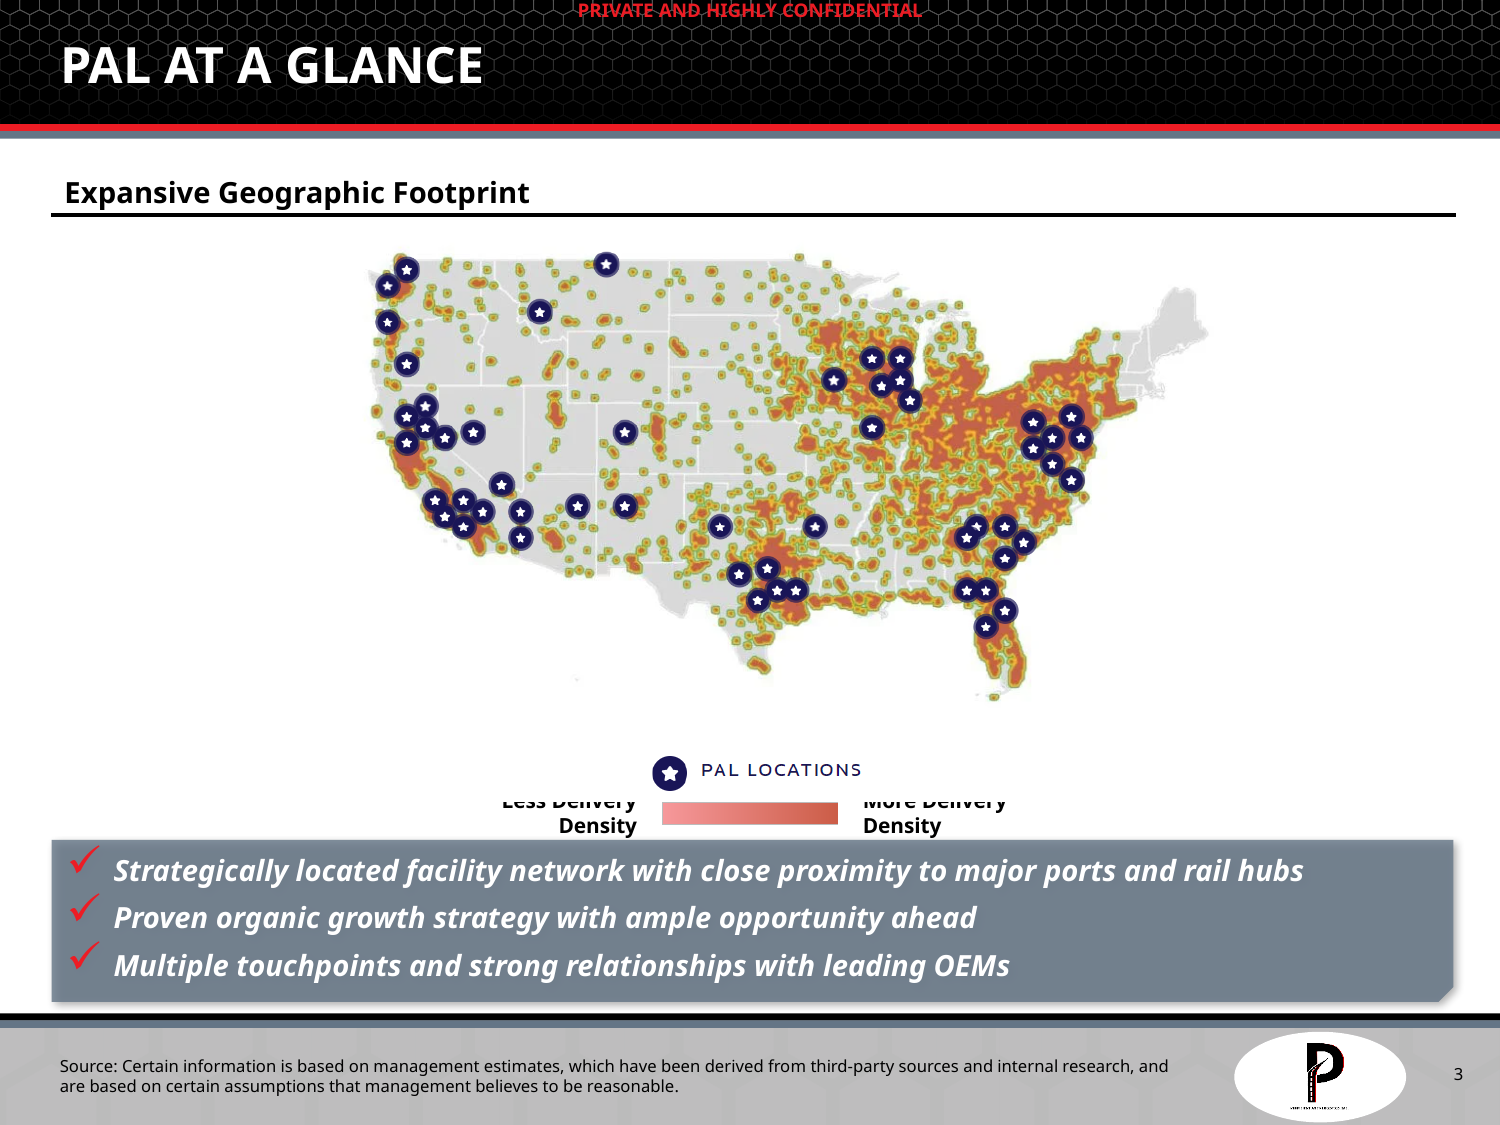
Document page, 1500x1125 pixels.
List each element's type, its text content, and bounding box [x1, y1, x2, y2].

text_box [411, 802, 1089, 836]
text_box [50, 172, 1456, 215]
picture [219, 219, 1286, 802]
text_box 3 [1408, 1045, 1479, 1106]
text_box PAL at a Glance [44, 16, 1339, 118]
text_box Strategically located facility network with close proximity to major ports and rail hubs Proven organic growth strategy with ample opportunity ahead Multiple touchpoints and strong relationships with leading OEMs [50, 838, 1455, 1003]
picture [1279, 1040, 1362, 1112]
text_box Source: Certain information is based on management estimates, which have been derived from third-party sources and internal research, and are based on certain assumptions that management believes to be reasonable. [44, 1045, 1195, 1106]
